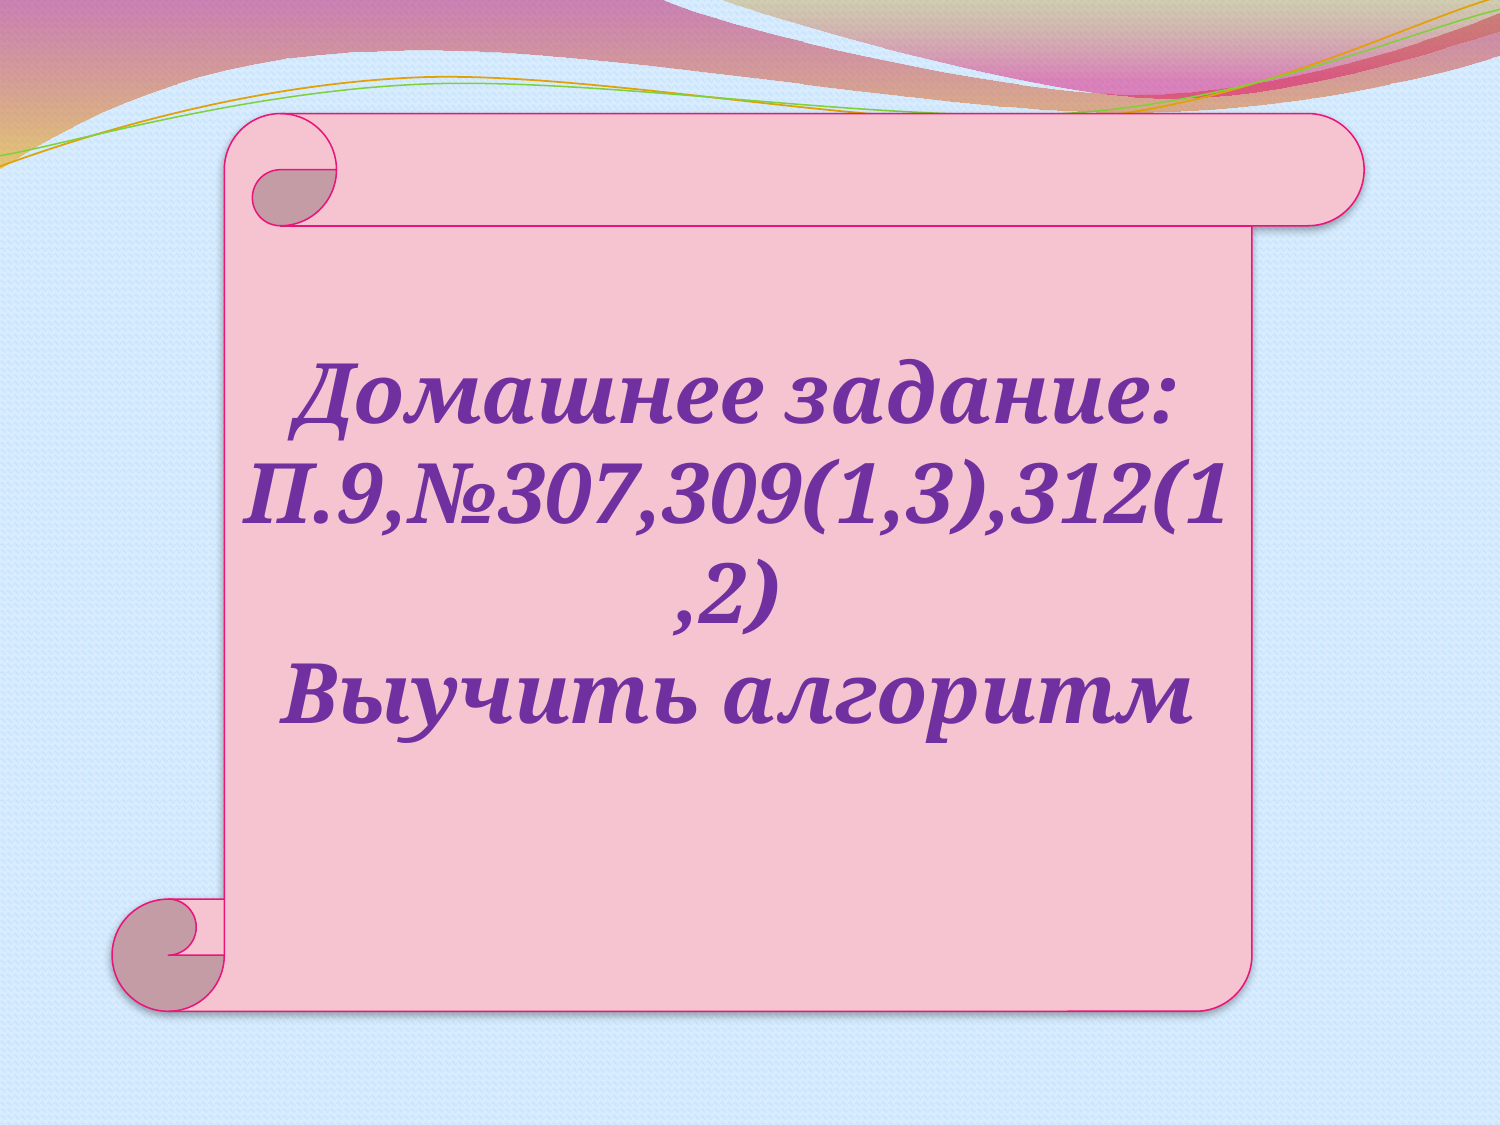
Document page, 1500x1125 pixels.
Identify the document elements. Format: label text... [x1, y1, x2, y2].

text_box Домашнее задание: П.9,№307,309(1,3),312(1,2) Выучить алгоритм [111, 112, 1365, 1013]
